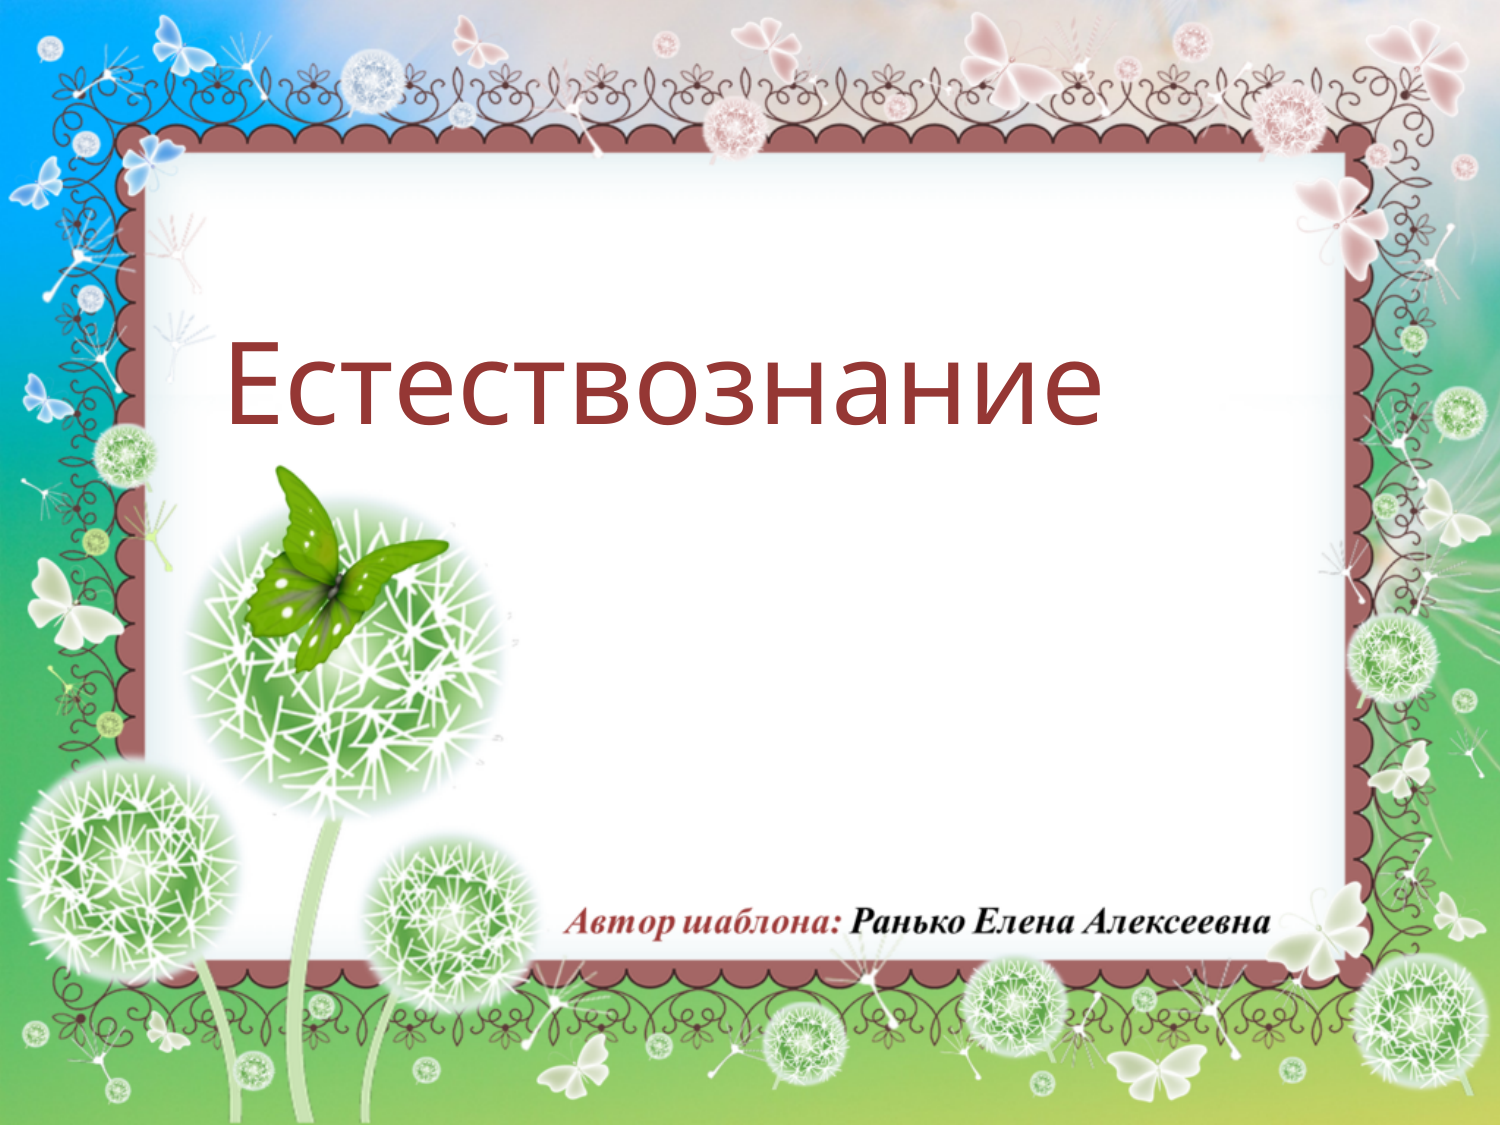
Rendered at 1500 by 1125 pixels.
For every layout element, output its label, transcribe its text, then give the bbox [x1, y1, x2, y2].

picture [37, 36, 64, 62]
picture [79, 115, 83, 126]
picture [0, 0, 1500, 1125]
picture [56, 141, 68, 146]
picture [100, 282, 106, 289]
picture [148, 80, 157, 87]
text_box Естествознание [206, 302, 1294, 455]
picture [62, 303, 67, 311]
picture [59, 74, 66, 82]
